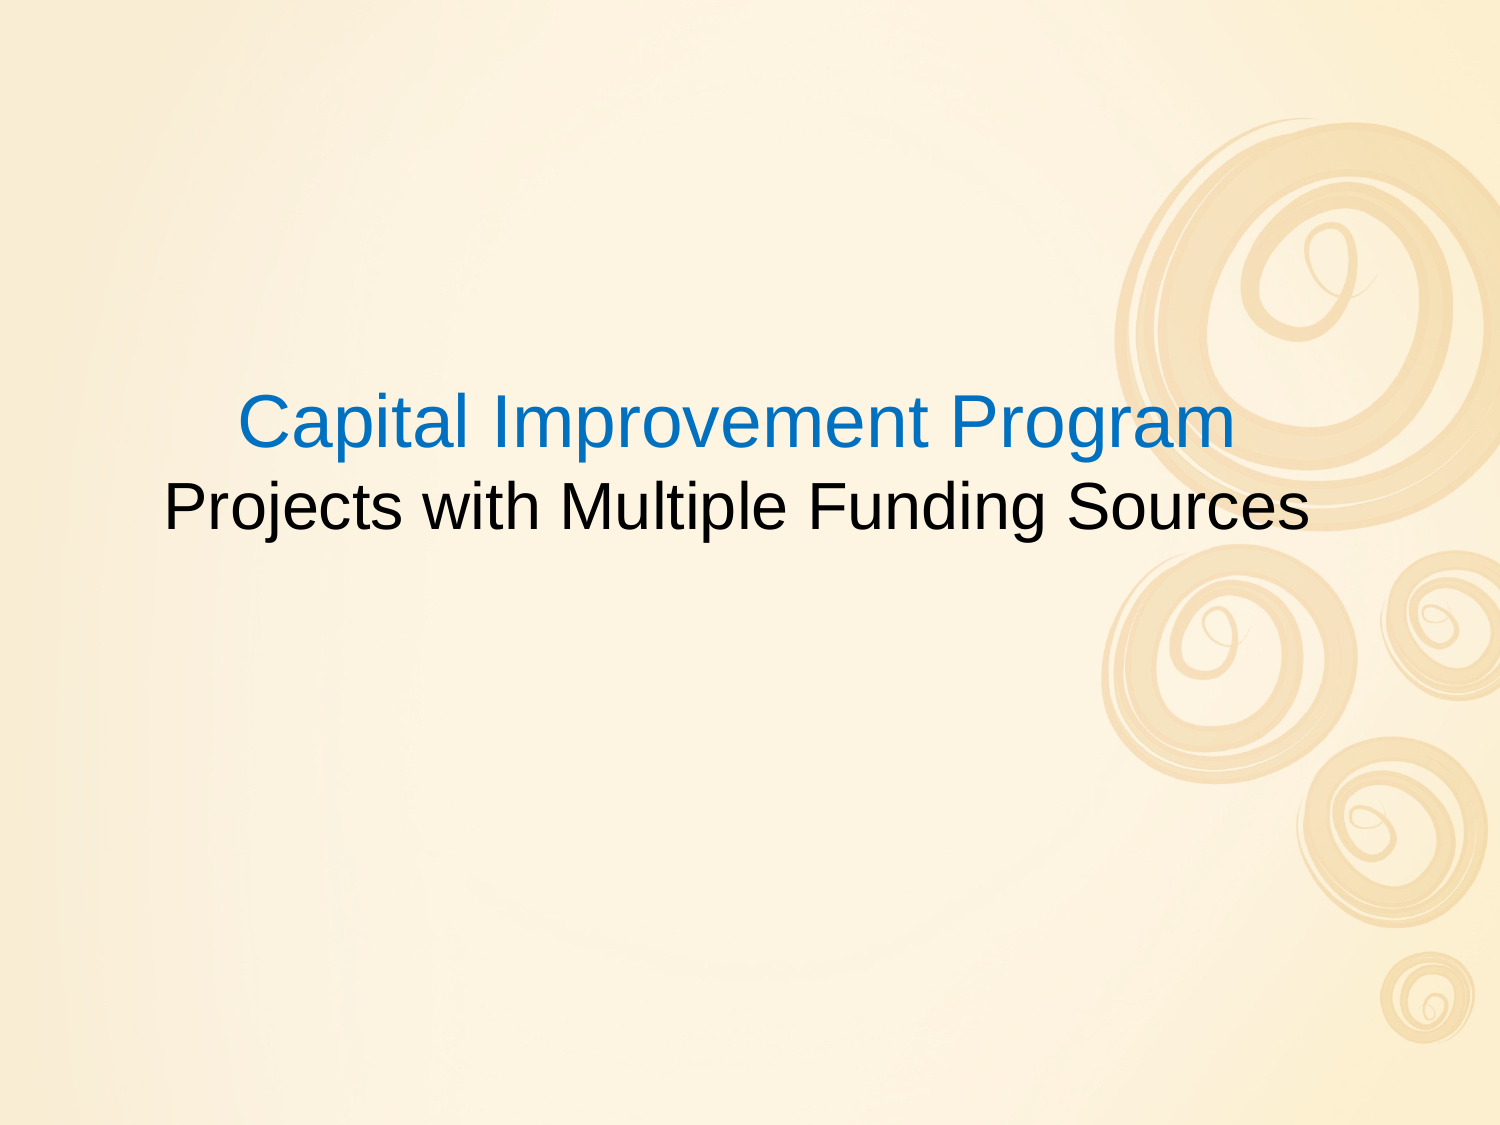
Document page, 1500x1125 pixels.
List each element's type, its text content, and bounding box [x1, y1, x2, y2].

text_box Capital Improvement Program Projects with Multiple Funding Sources [112, 274, 1363, 550]
picture [0, 0, 1500, 1125]
